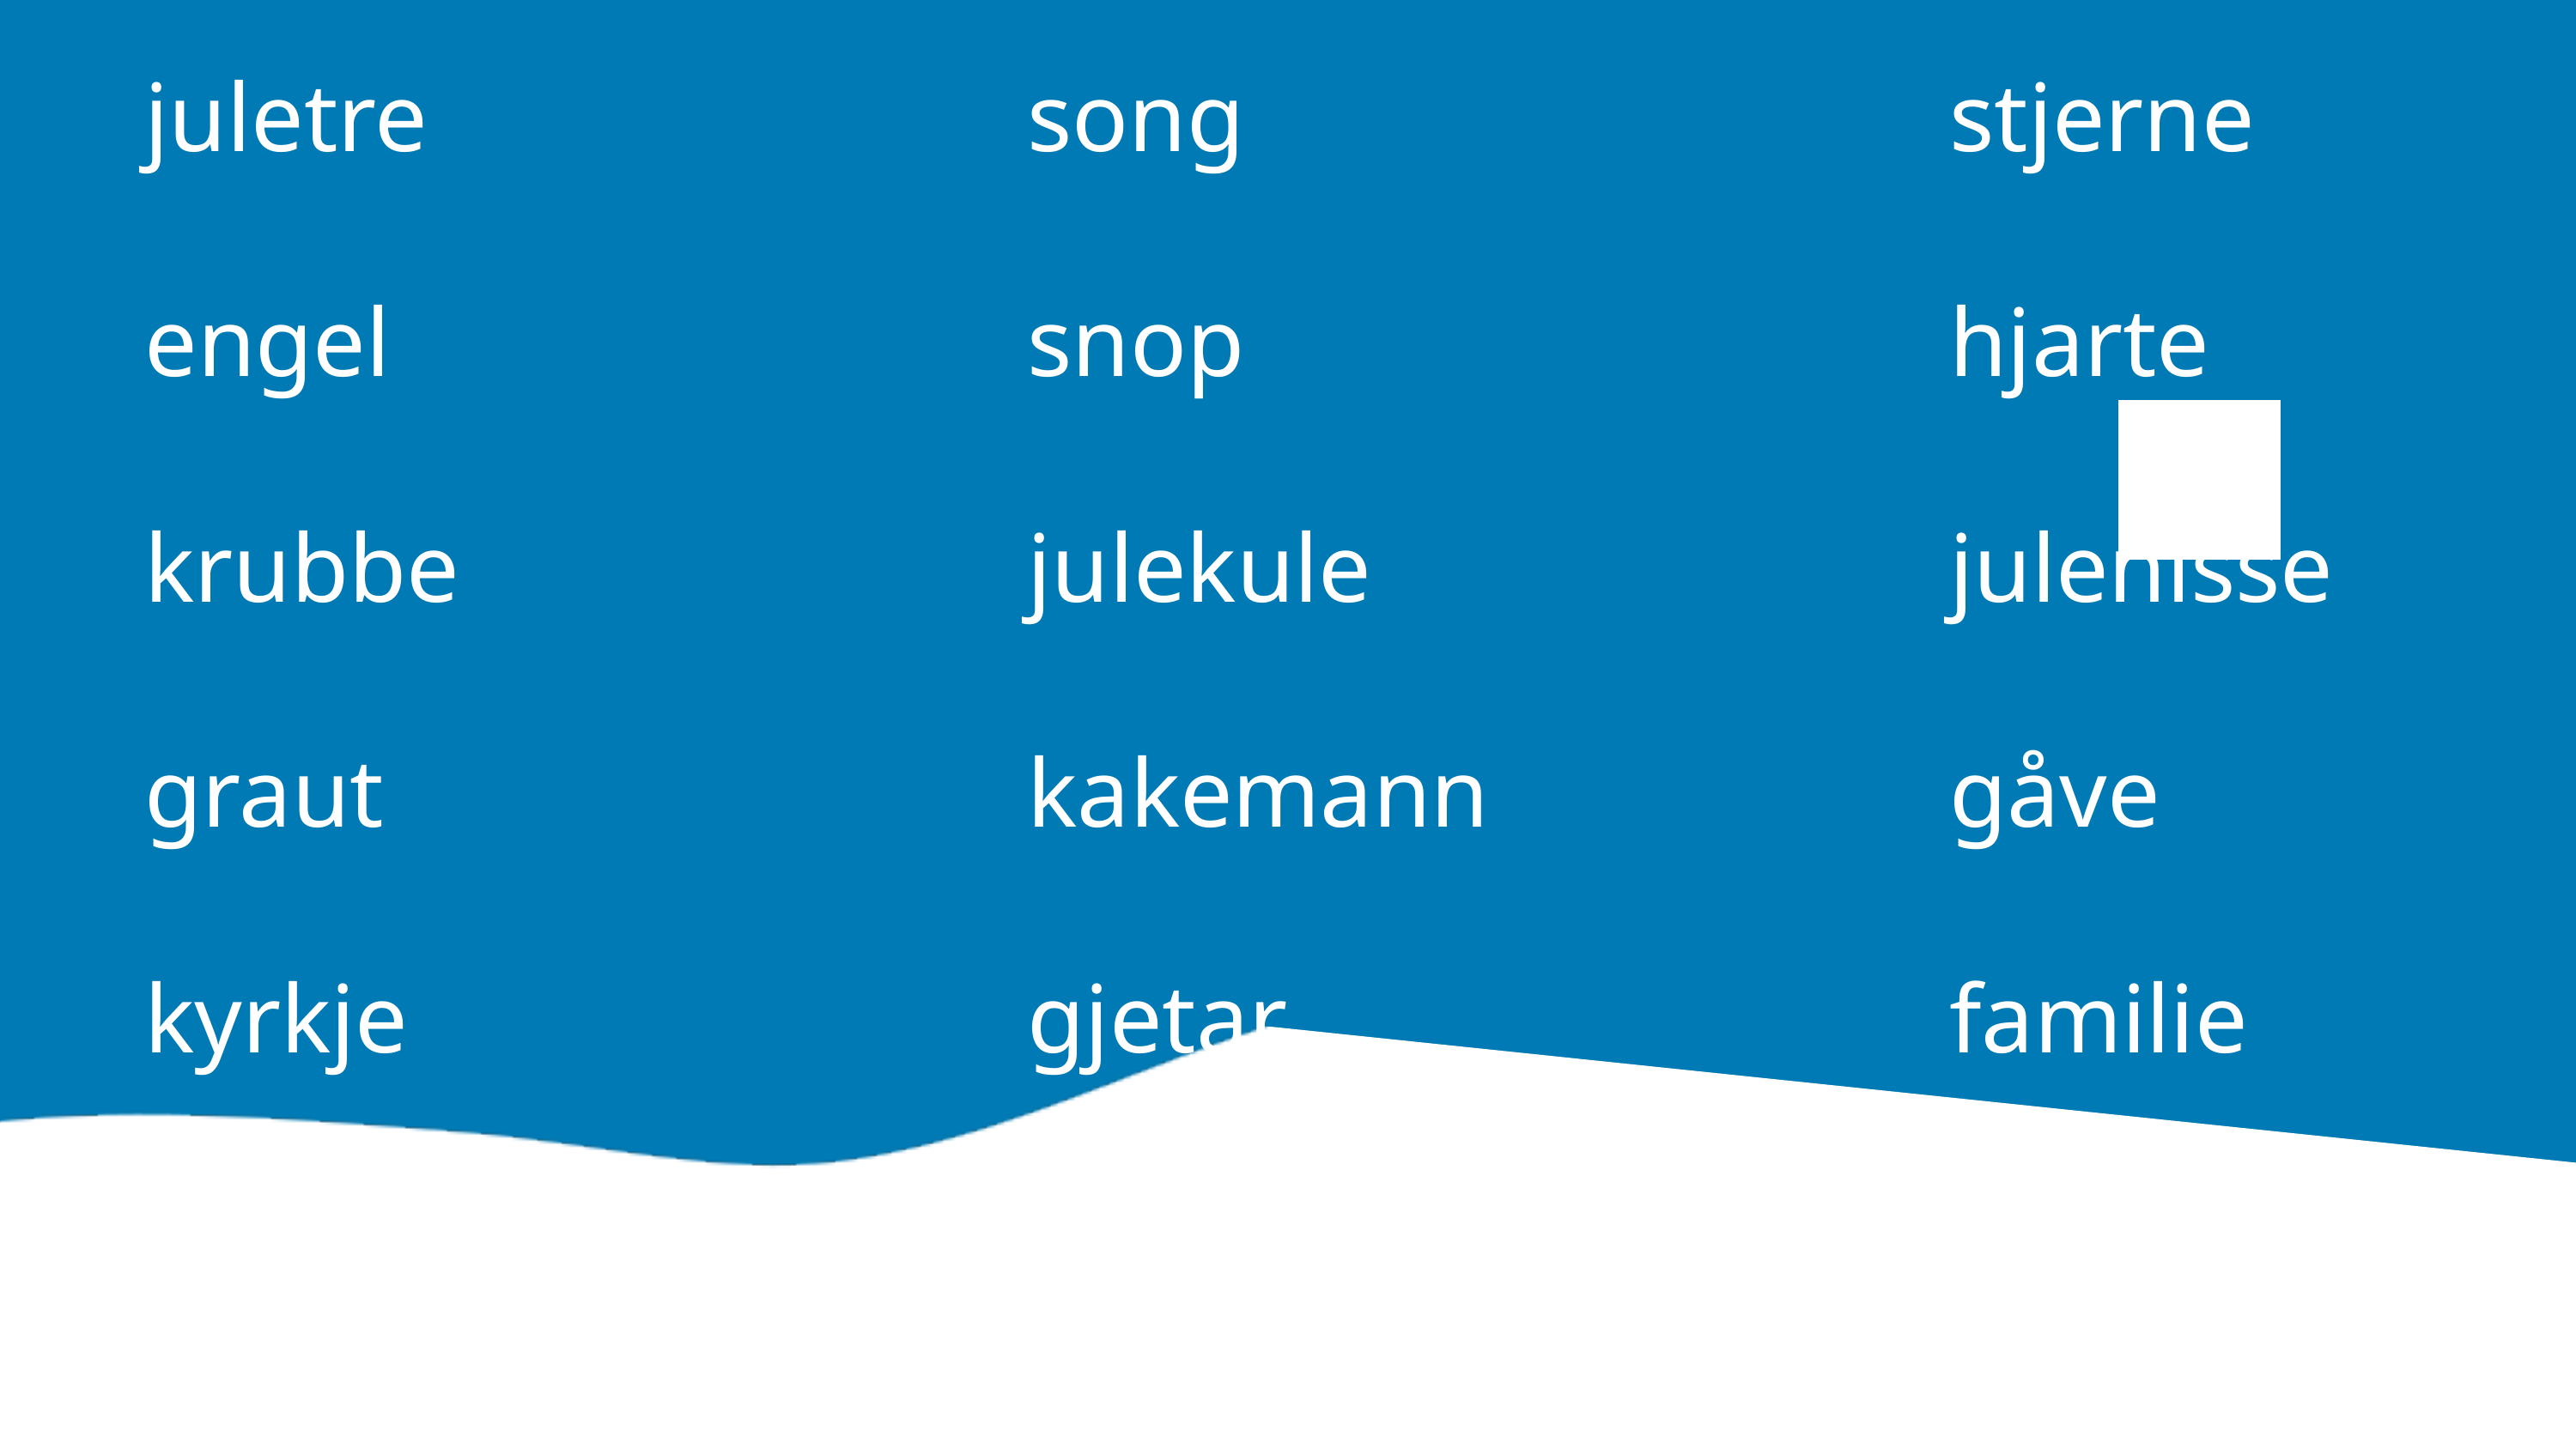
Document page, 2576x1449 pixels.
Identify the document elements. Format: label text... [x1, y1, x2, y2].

text_box stjerne hjarte julenisse gåve familie [1949, 58, 2576, 1297]
text_box juletre engel krubbe graut kyrkje [144, 58, 1027, 1185]
text_box song snop julekule kakemann gjetar [1027, 58, 1949, 1185]
text_box [0, 894, 2576, 1449]
picture [2118, 401, 2280, 560]
